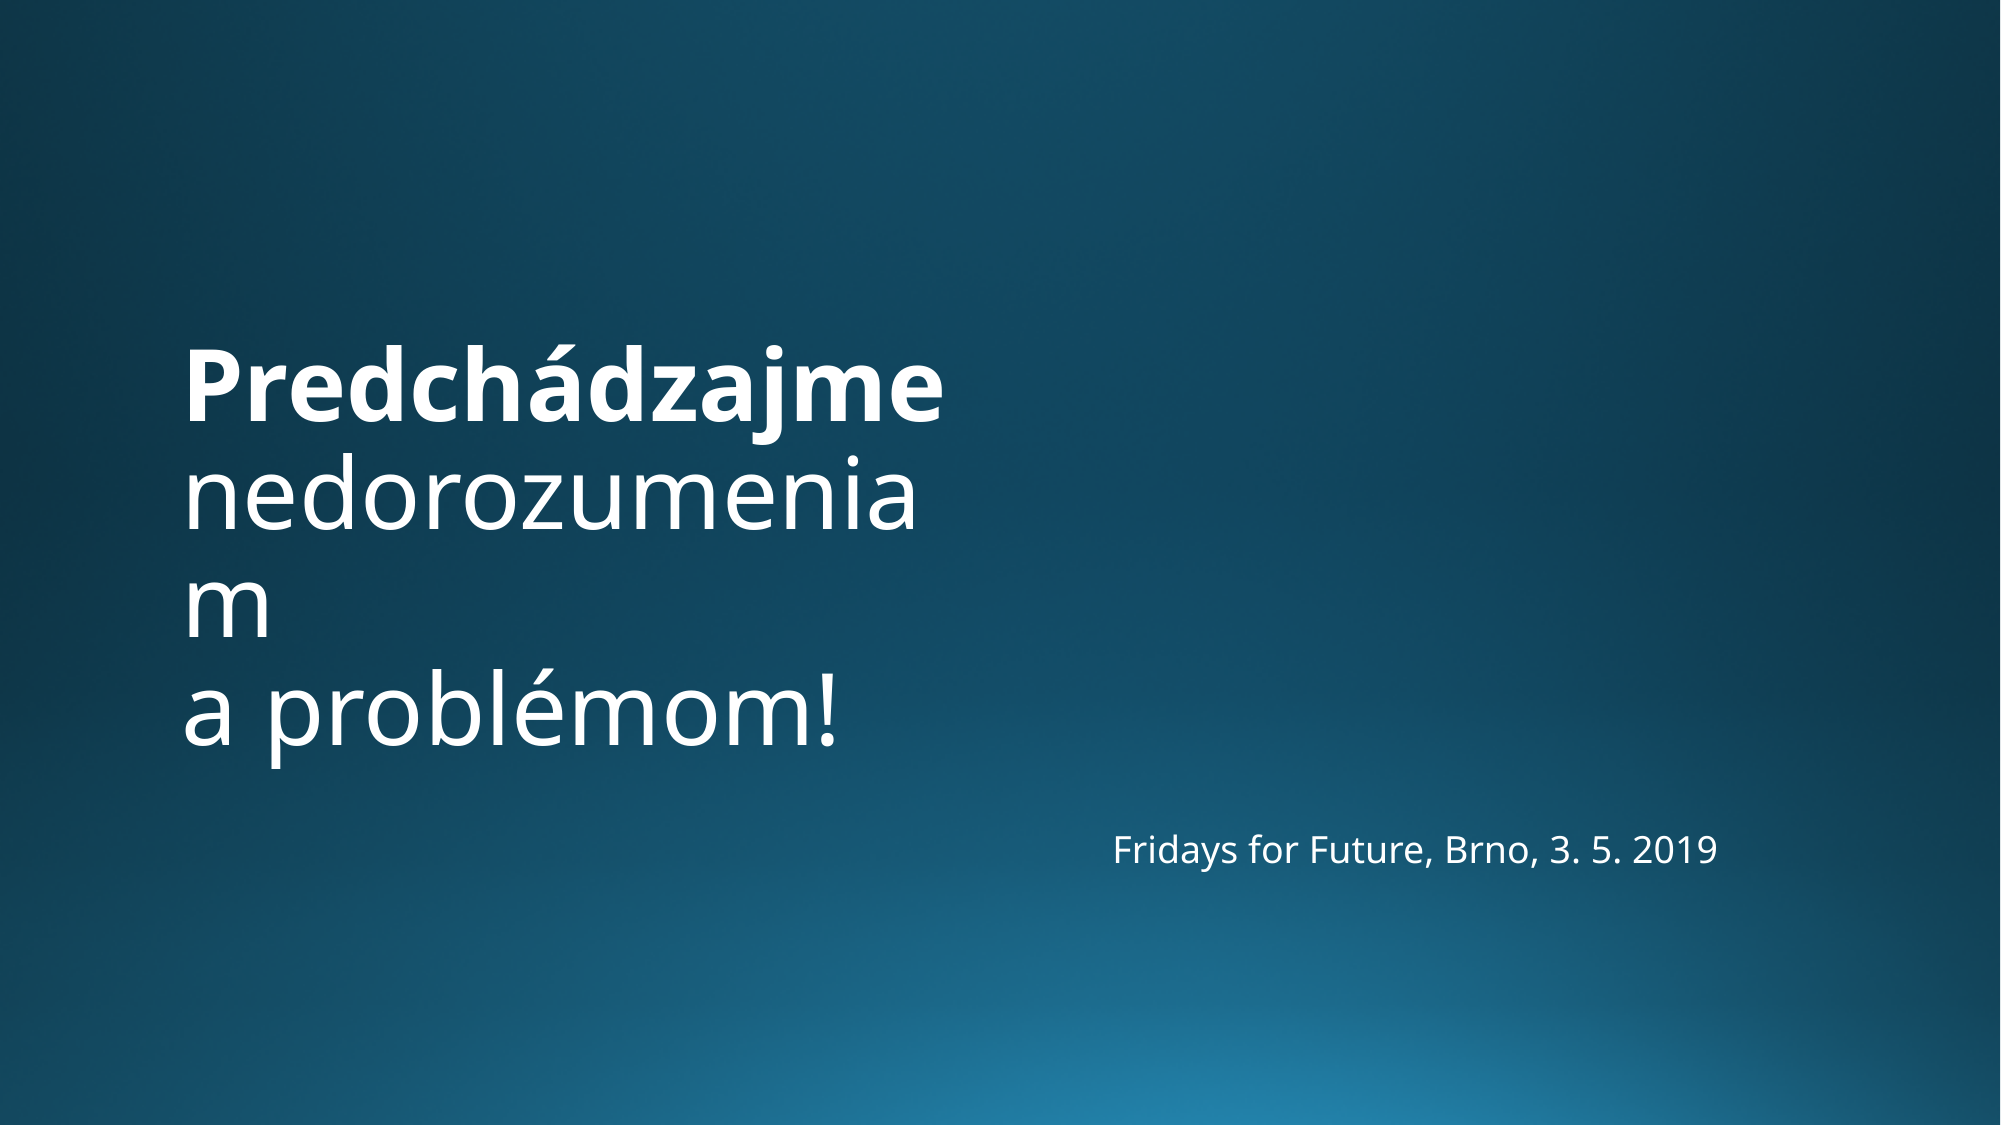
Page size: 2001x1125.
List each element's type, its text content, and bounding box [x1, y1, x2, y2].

picture [0, 0, 2001, 1125]
text_box Fridays for Future, Brno, 3. 5. 2019 [1097, 818, 1773, 878]
title Predchádzajme nedorozumeniam a problémom! [166, 253, 1000, 849]
